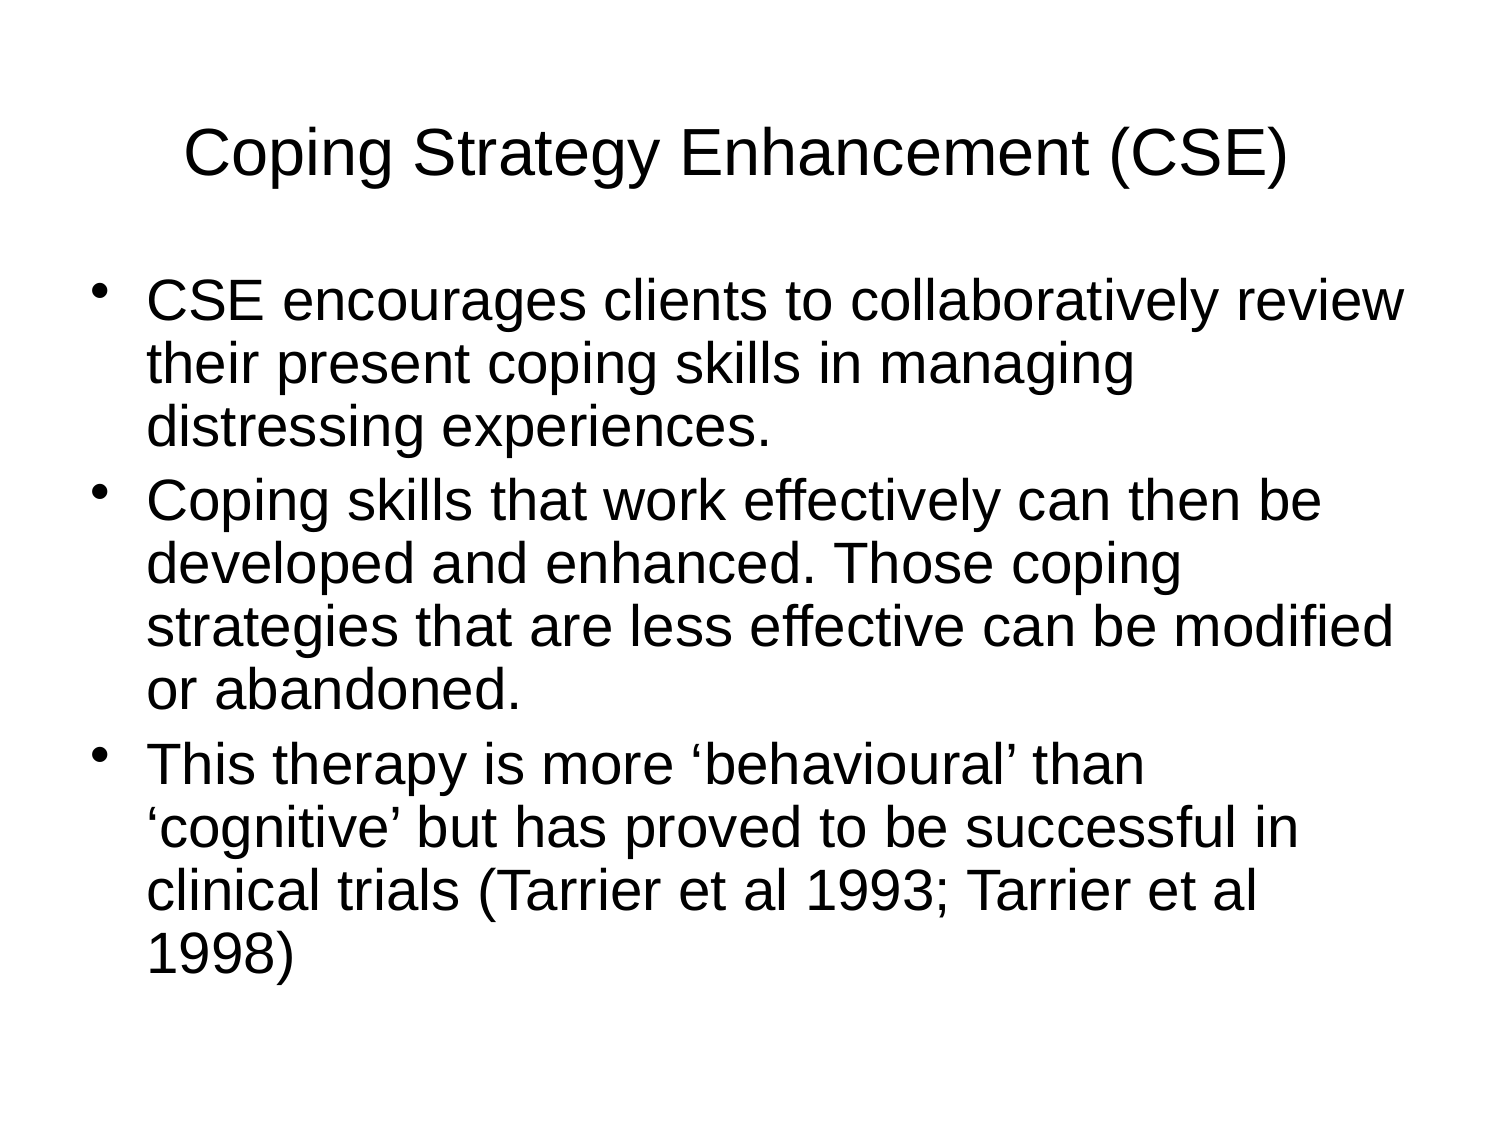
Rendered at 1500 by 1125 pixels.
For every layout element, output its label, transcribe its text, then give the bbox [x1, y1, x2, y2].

list CSE encourages clients to collaboratively review their present coping skills in managing distressing experiences. Coping skills that work effectively can then be developed and enhanced. Those coping strategies that are less effective can be modified or abandoned. This therapy is more ‘behavioural’ than ‘cognitive’ but has proved to be successful in clinical trials (Tarrier et al 1993; Tarrier et al 1998) [74, 262, 1426, 1006]
title Coping Strategy Enhancement (CSE) [74, 56, 1426, 221]
